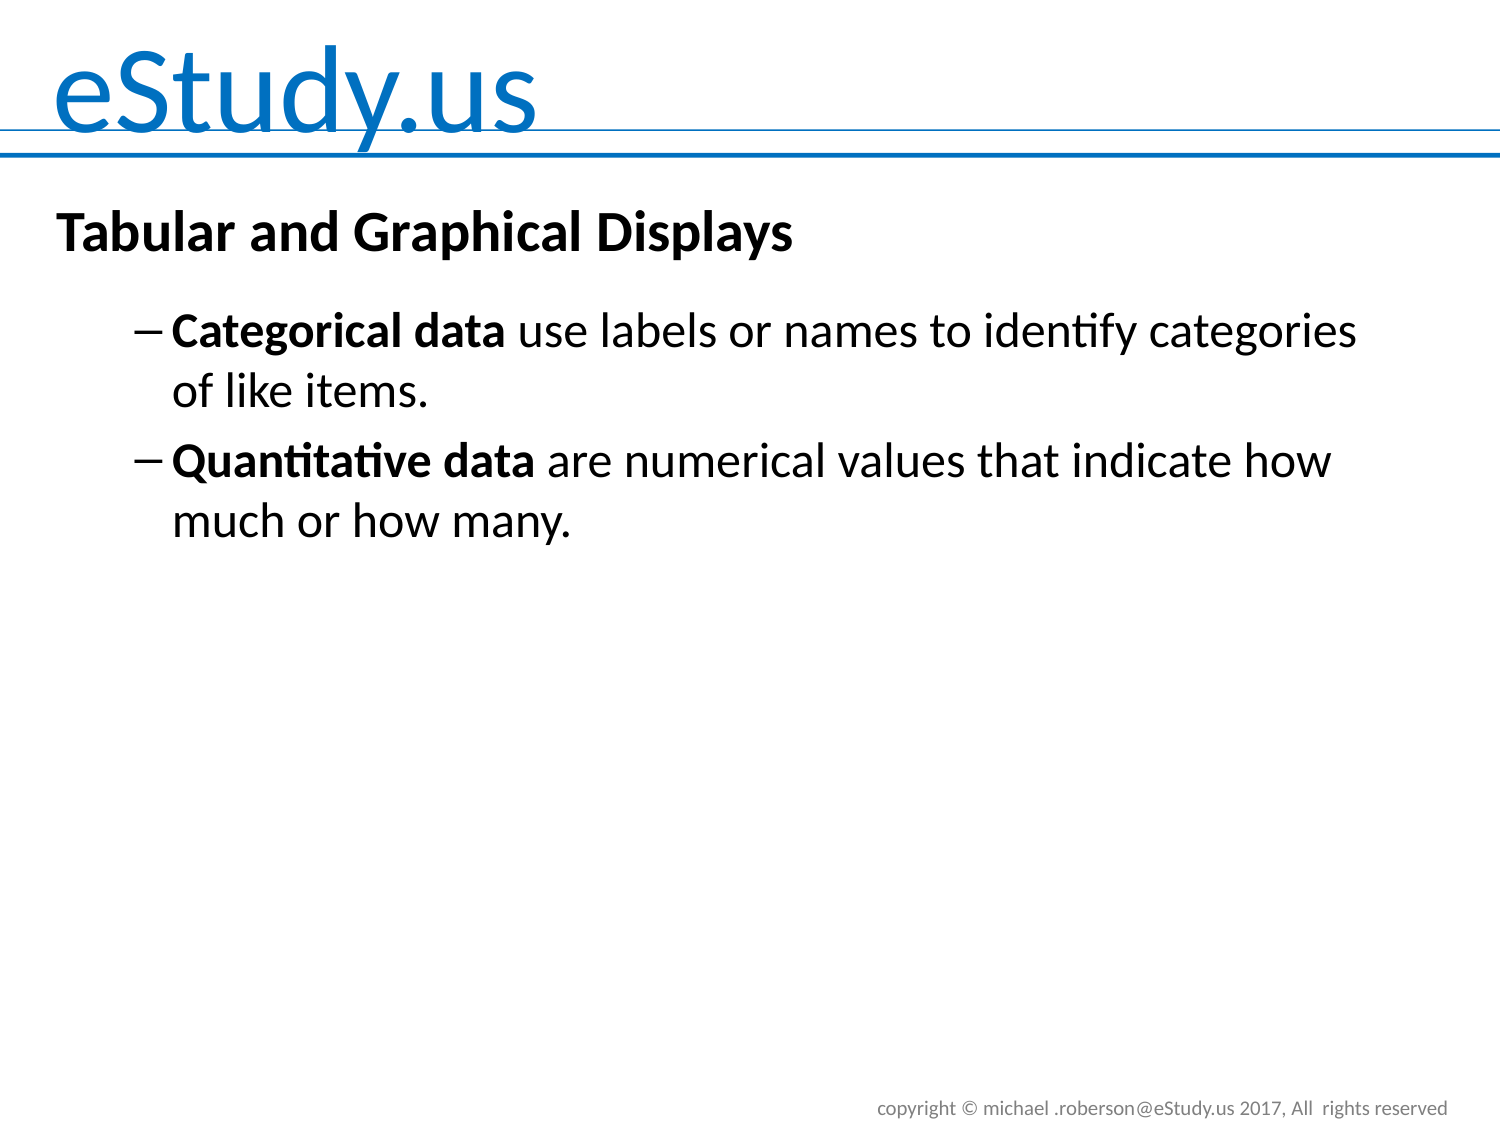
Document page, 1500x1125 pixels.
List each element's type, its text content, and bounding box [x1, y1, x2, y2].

list Categorical data use labels or names to identify categories of like items. Quantitative data are numerical values that indicate how much or how many. [81, 290, 1375, 689]
title Tabular and Graphical Displays [41, 179, 857, 278]
